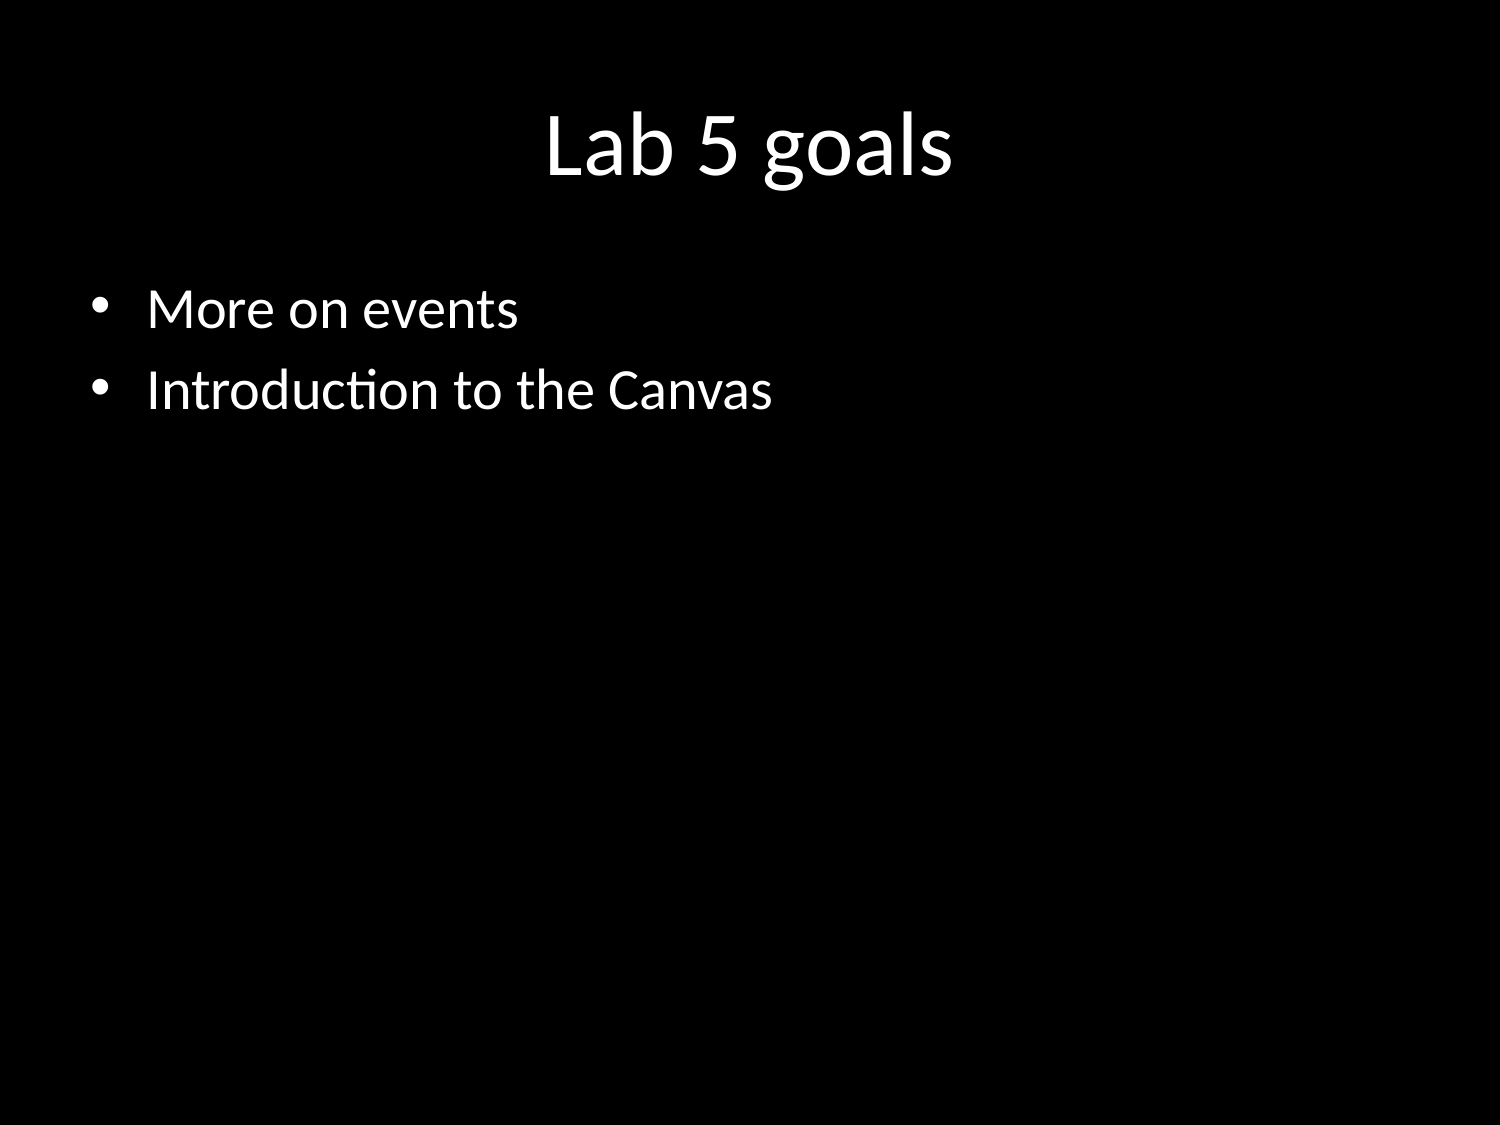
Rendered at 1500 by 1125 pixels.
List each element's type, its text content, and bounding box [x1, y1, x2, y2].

list More on events Introduction to the Canvas [75, 262, 1425, 1005]
title Lab 5 goals [75, 45, 1425, 233]
